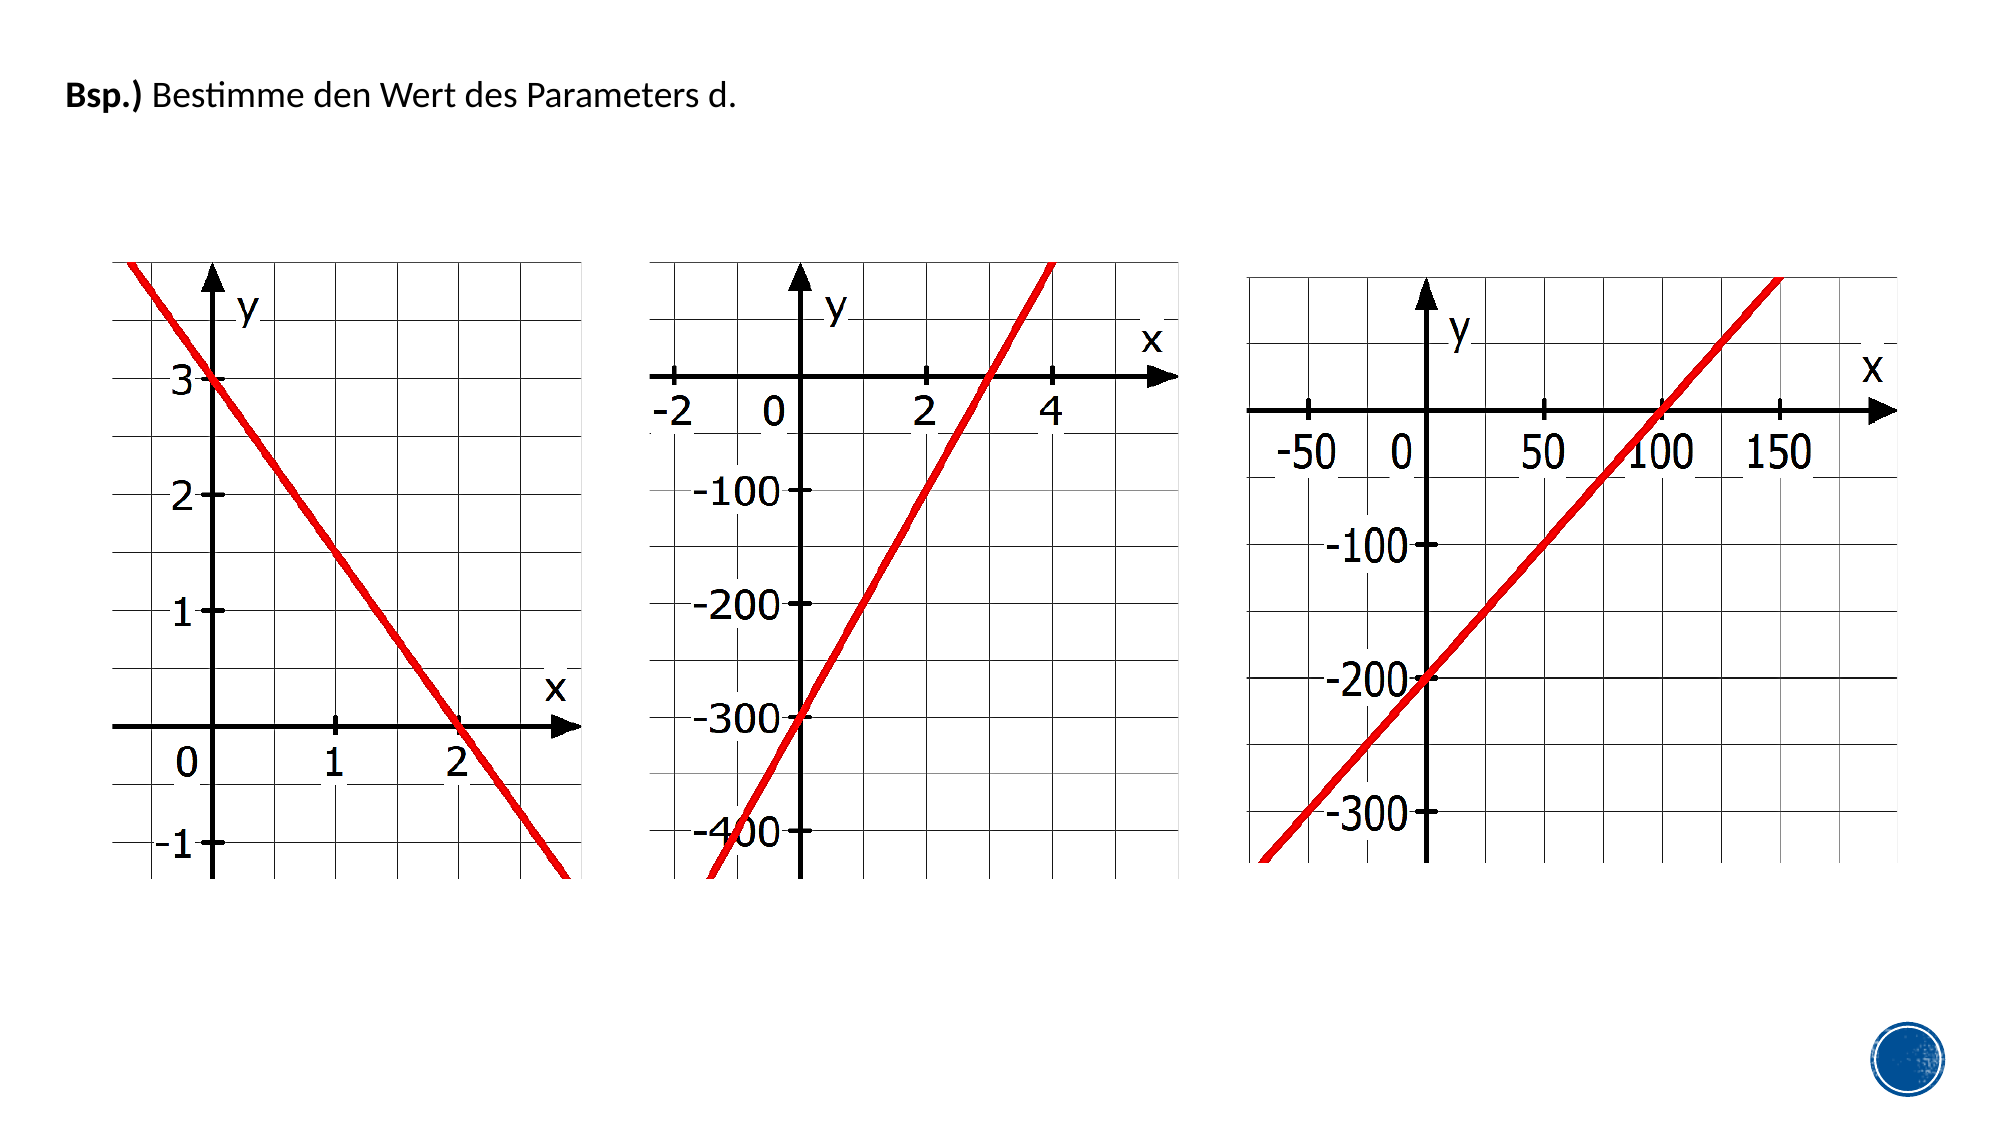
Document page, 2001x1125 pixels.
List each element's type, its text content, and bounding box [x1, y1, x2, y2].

picture [1246, 277, 1898, 863]
text_box Bsp.) Bestimme den Wert des Parameters d. [50, 62, 1950, 123]
picture [649, 262, 1179, 879]
picture [112, 262, 582, 879]
